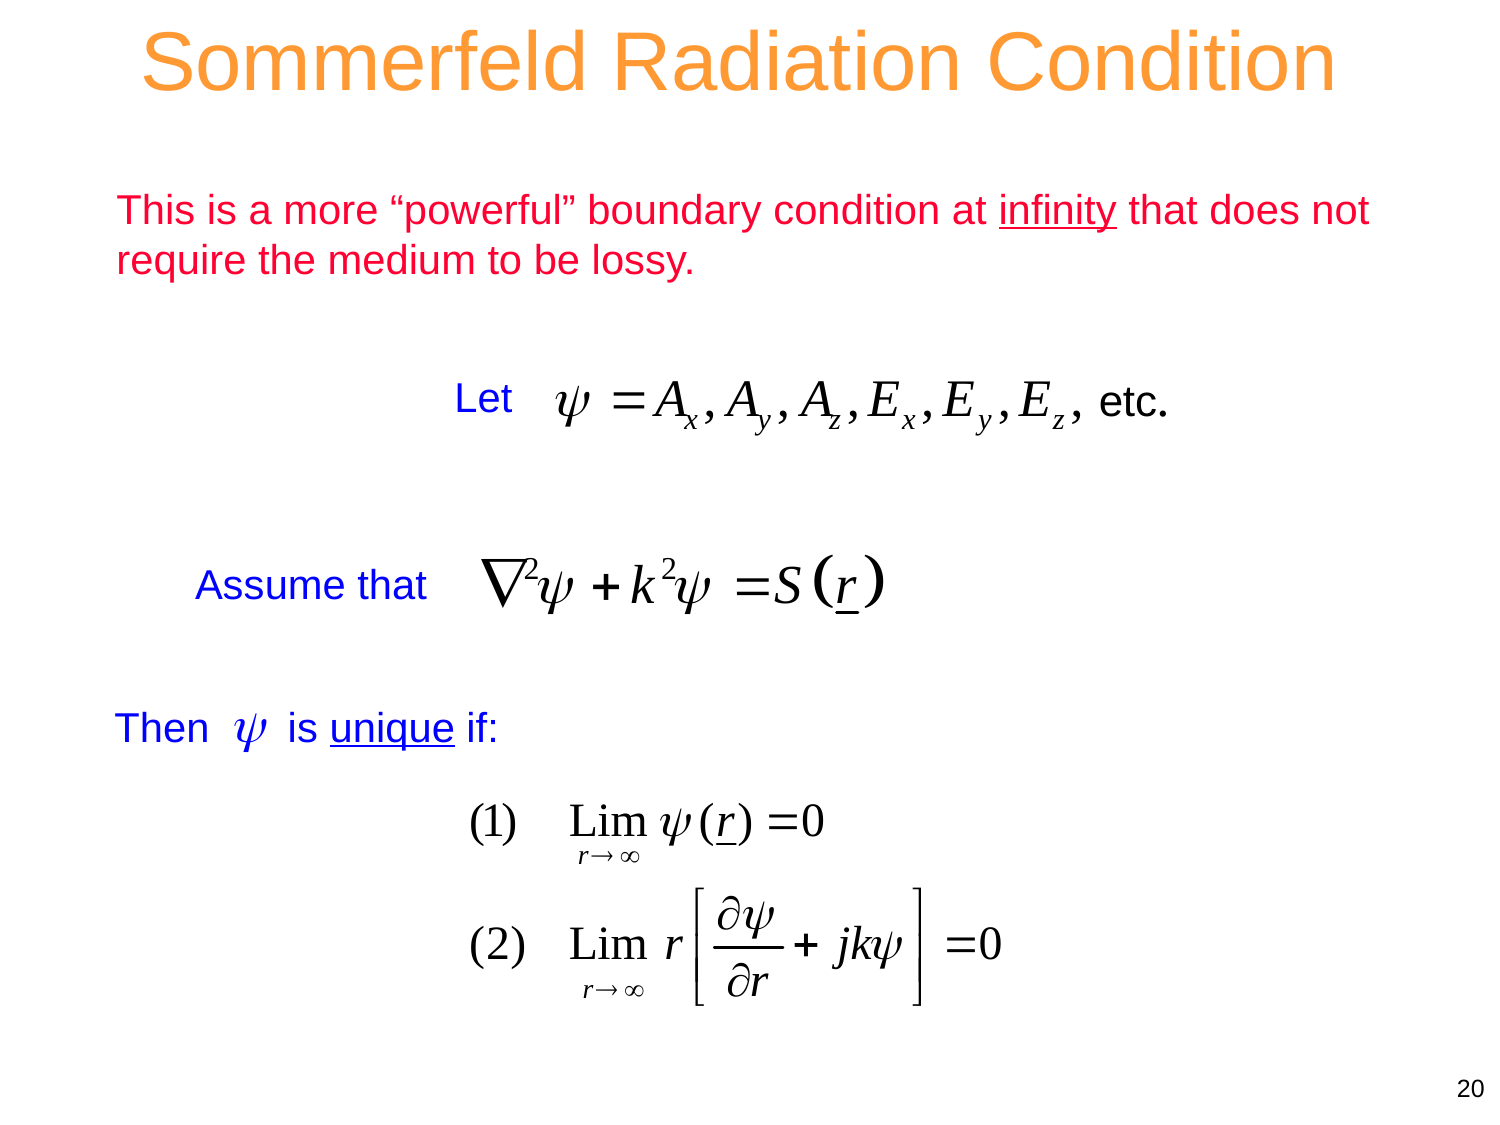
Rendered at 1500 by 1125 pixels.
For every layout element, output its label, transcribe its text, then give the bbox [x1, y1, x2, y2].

text_box Let [439, 363, 528, 428]
text_box Assume that [180, 550, 442, 616]
slide_number 20 [1187, 1050, 1500, 1125]
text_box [474, 543, 893, 637]
text_box Sommerfeld Radiation Condition [30, 0, 1448, 115]
text_box Then  is unique if: [99, 684, 514, 760]
text_box This is a more “powerful” boundary condition at infinity that does not require the medium to be lossy. [101, 175, 1394, 290]
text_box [462, 790, 1012, 1016]
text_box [551, 363, 1178, 448]
